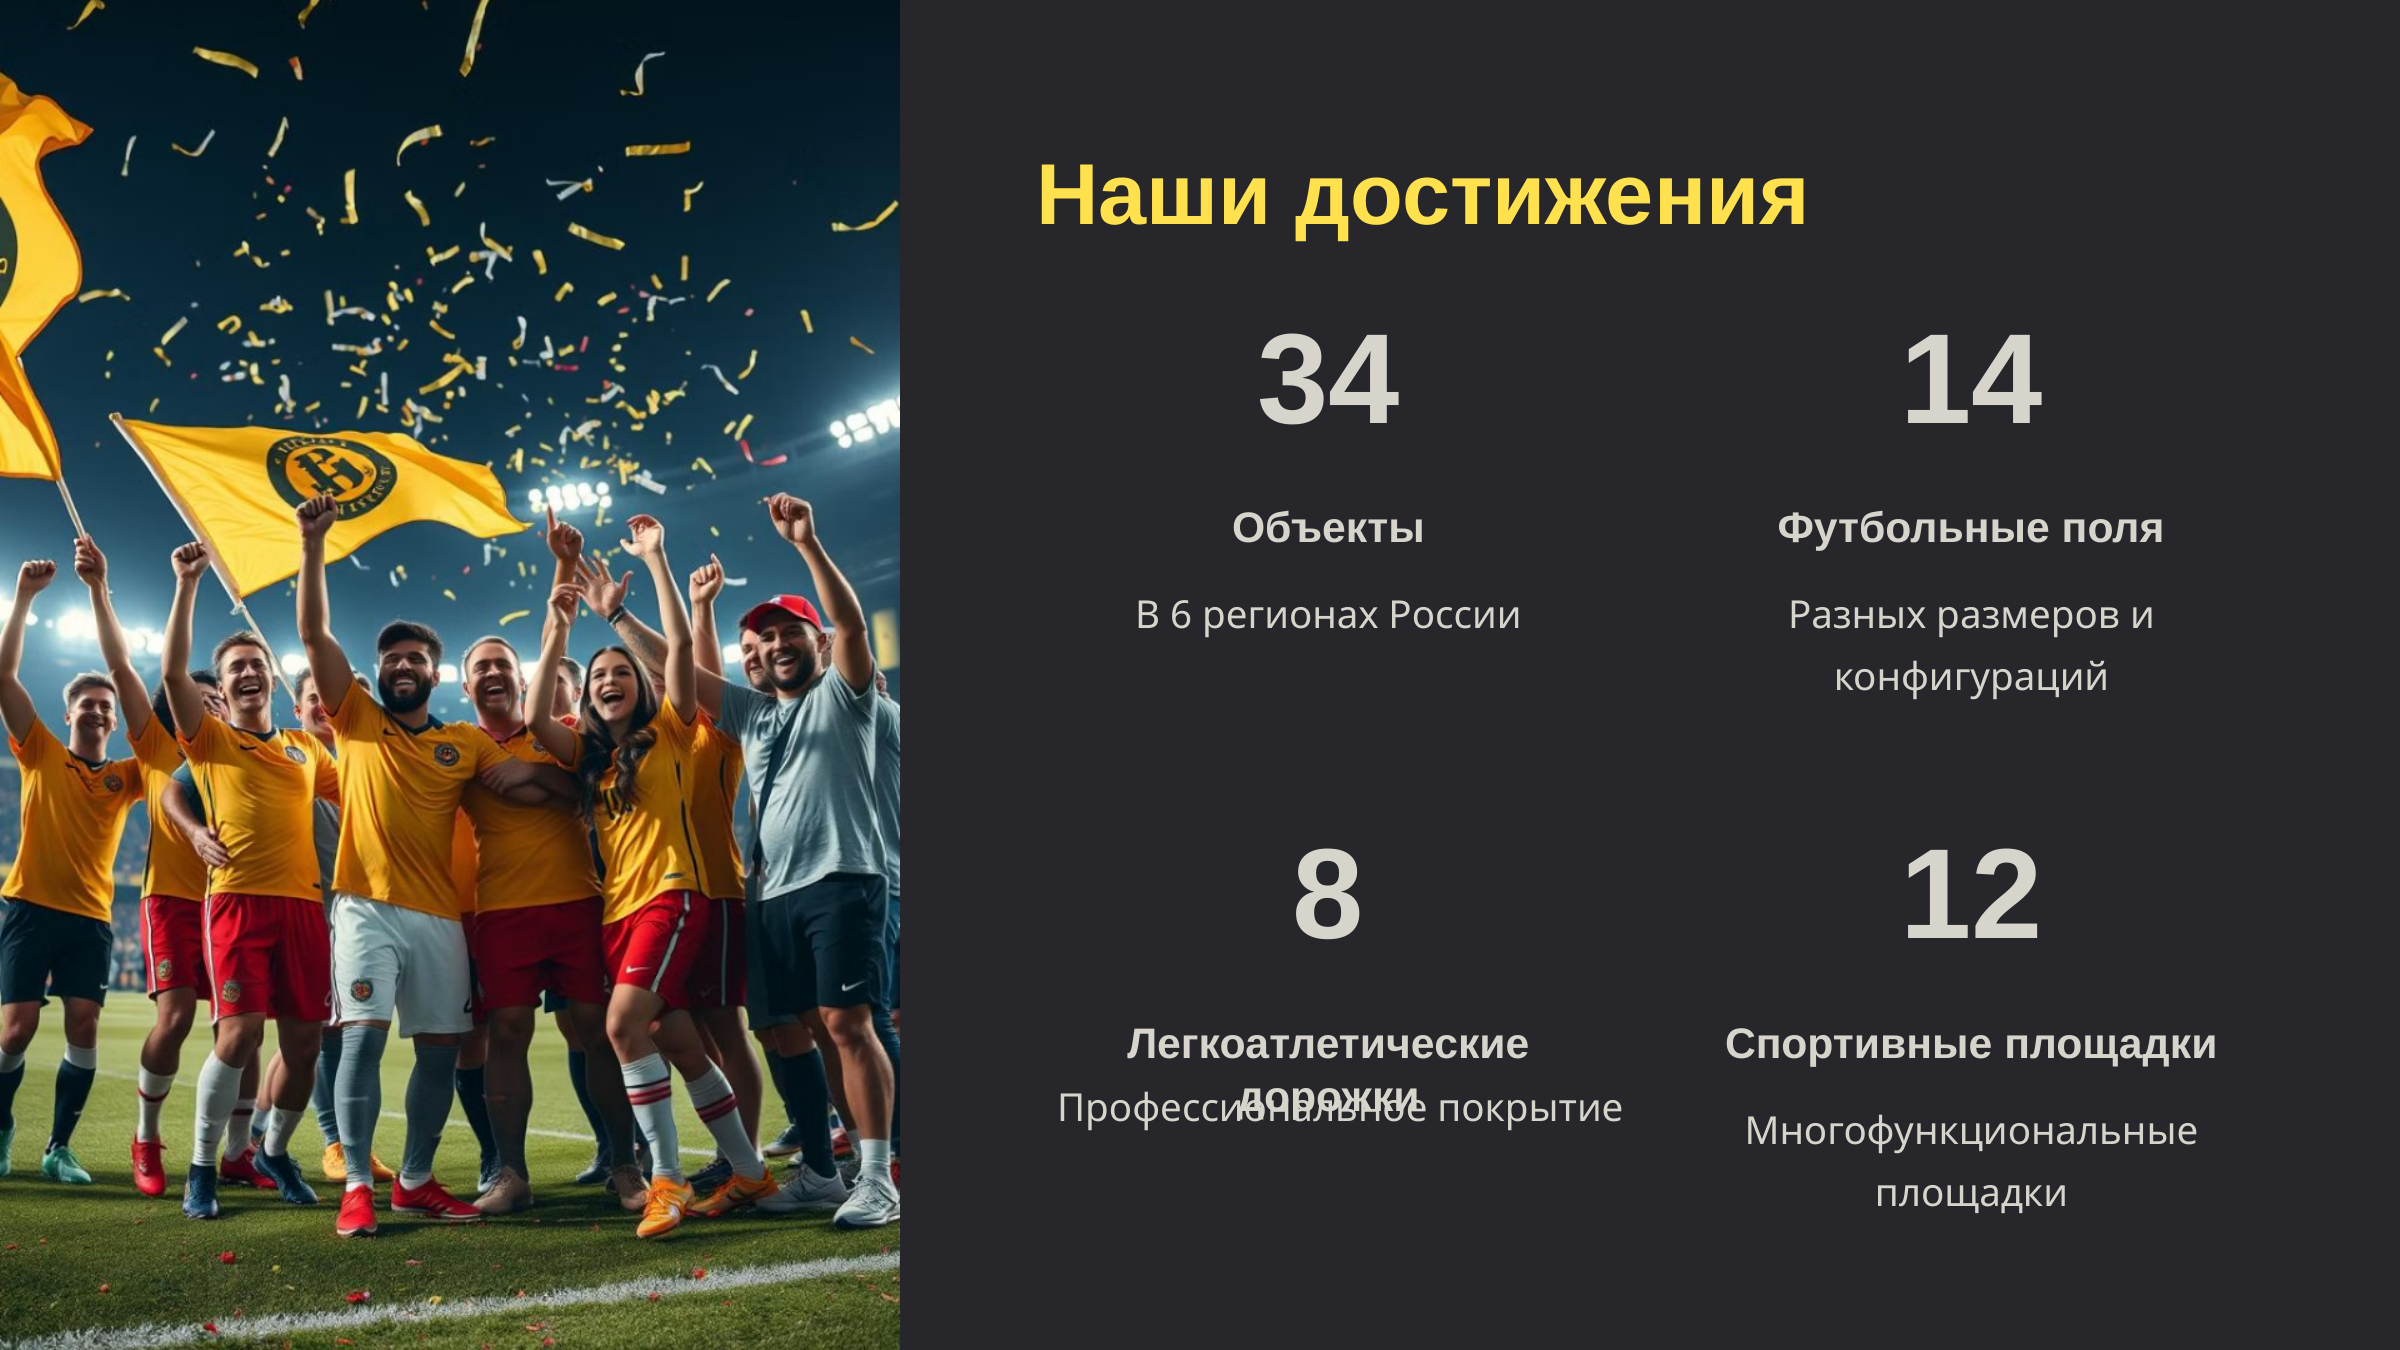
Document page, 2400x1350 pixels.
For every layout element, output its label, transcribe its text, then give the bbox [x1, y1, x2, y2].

text_box 8 [1036, 836, 1621, 965]
text_box Профессиональное покрытие [1048, 1067, 1633, 1130]
text_box Объекты [1112, 497, 1545, 552]
text_box Многофункциональные площадки [1679, 1090, 2264, 1216]
text_box Легкоатлетические дорожки [1036, 1013, 1621, 1122]
text_box В 6 регионах России [1036, 575, 1621, 638]
picture [0, 0, 901, 1350]
text_box 12 [1679, 836, 2264, 965]
text_box Разных размеров и конфигураций [1679, 575, 2264, 700]
text_box Футбольные поля [1755, 497, 2188, 552]
text_box 14 [1679, 320, 2264, 450]
text_box 34 [1036, 320, 1621, 450]
text_box Спортивные площадки [1689, 1013, 2253, 1068]
text_box Наши достижения [1036, 134, 1928, 243]
